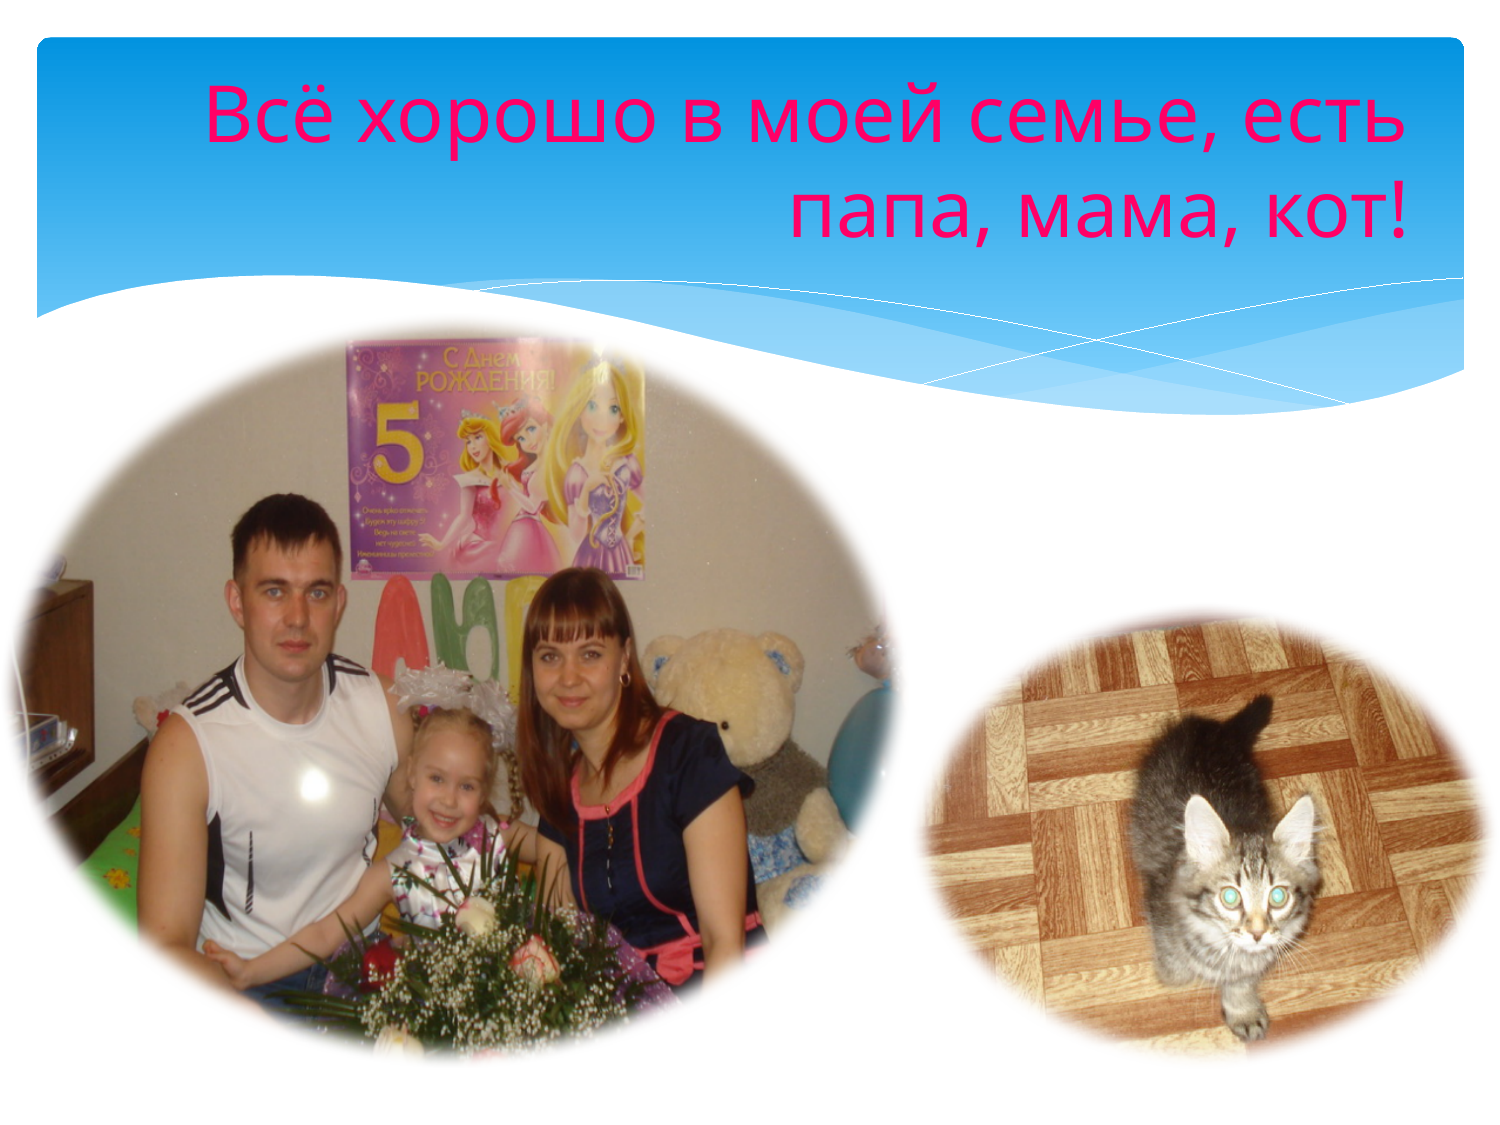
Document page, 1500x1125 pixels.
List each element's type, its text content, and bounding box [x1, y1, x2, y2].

picture [0, 312, 1500, 1070]
title Всё хорошо в моей семье, есть папа, мама, кот! [75, 55, 1425, 261]
